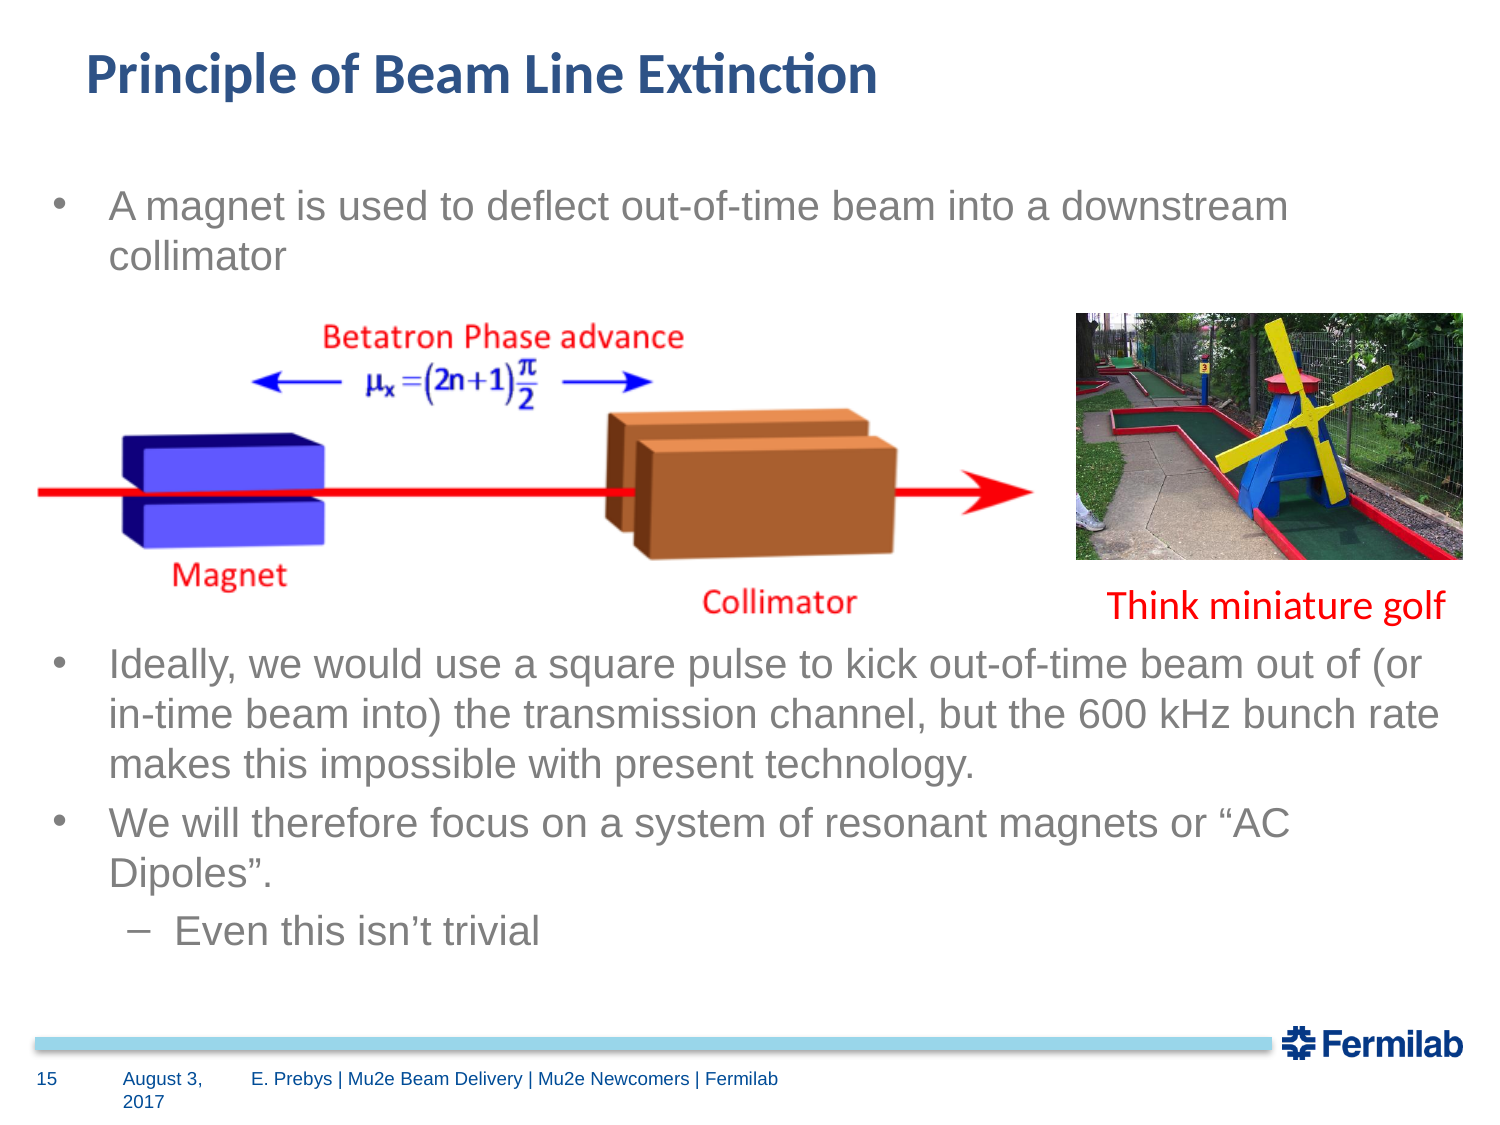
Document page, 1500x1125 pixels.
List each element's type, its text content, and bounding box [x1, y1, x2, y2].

picture [1076, 312, 1463, 560]
picture [1282, 1026, 1463, 1060]
footer E. Prebys | Mu2e Beam Delivery | Mu2e Newcomers | Fermilab [251, 1066, 1279, 1107]
title Principle of Beam Line Extinction [72, 27, 1313, 101]
slide_number 15 [36, 1066, 105, 1106]
text_box Think miniature golf [1076, 570, 1477, 635]
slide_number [122, 1066, 234, 1107]
list A magnet is used to deflect out-of-time beam into a downstream collimator Ideally, we would use a square pulse to kick out-of-time beam out of (or in-time beam into) the transmission channel, but the 600 kHz bunch rate makes this impossible with present technology. We will therefore focus on a system of resonant magnets or “AC Dipoles”. Even this isn’t trivial [37, 171, 1461, 303]
picture [37, 301, 1059, 628]
